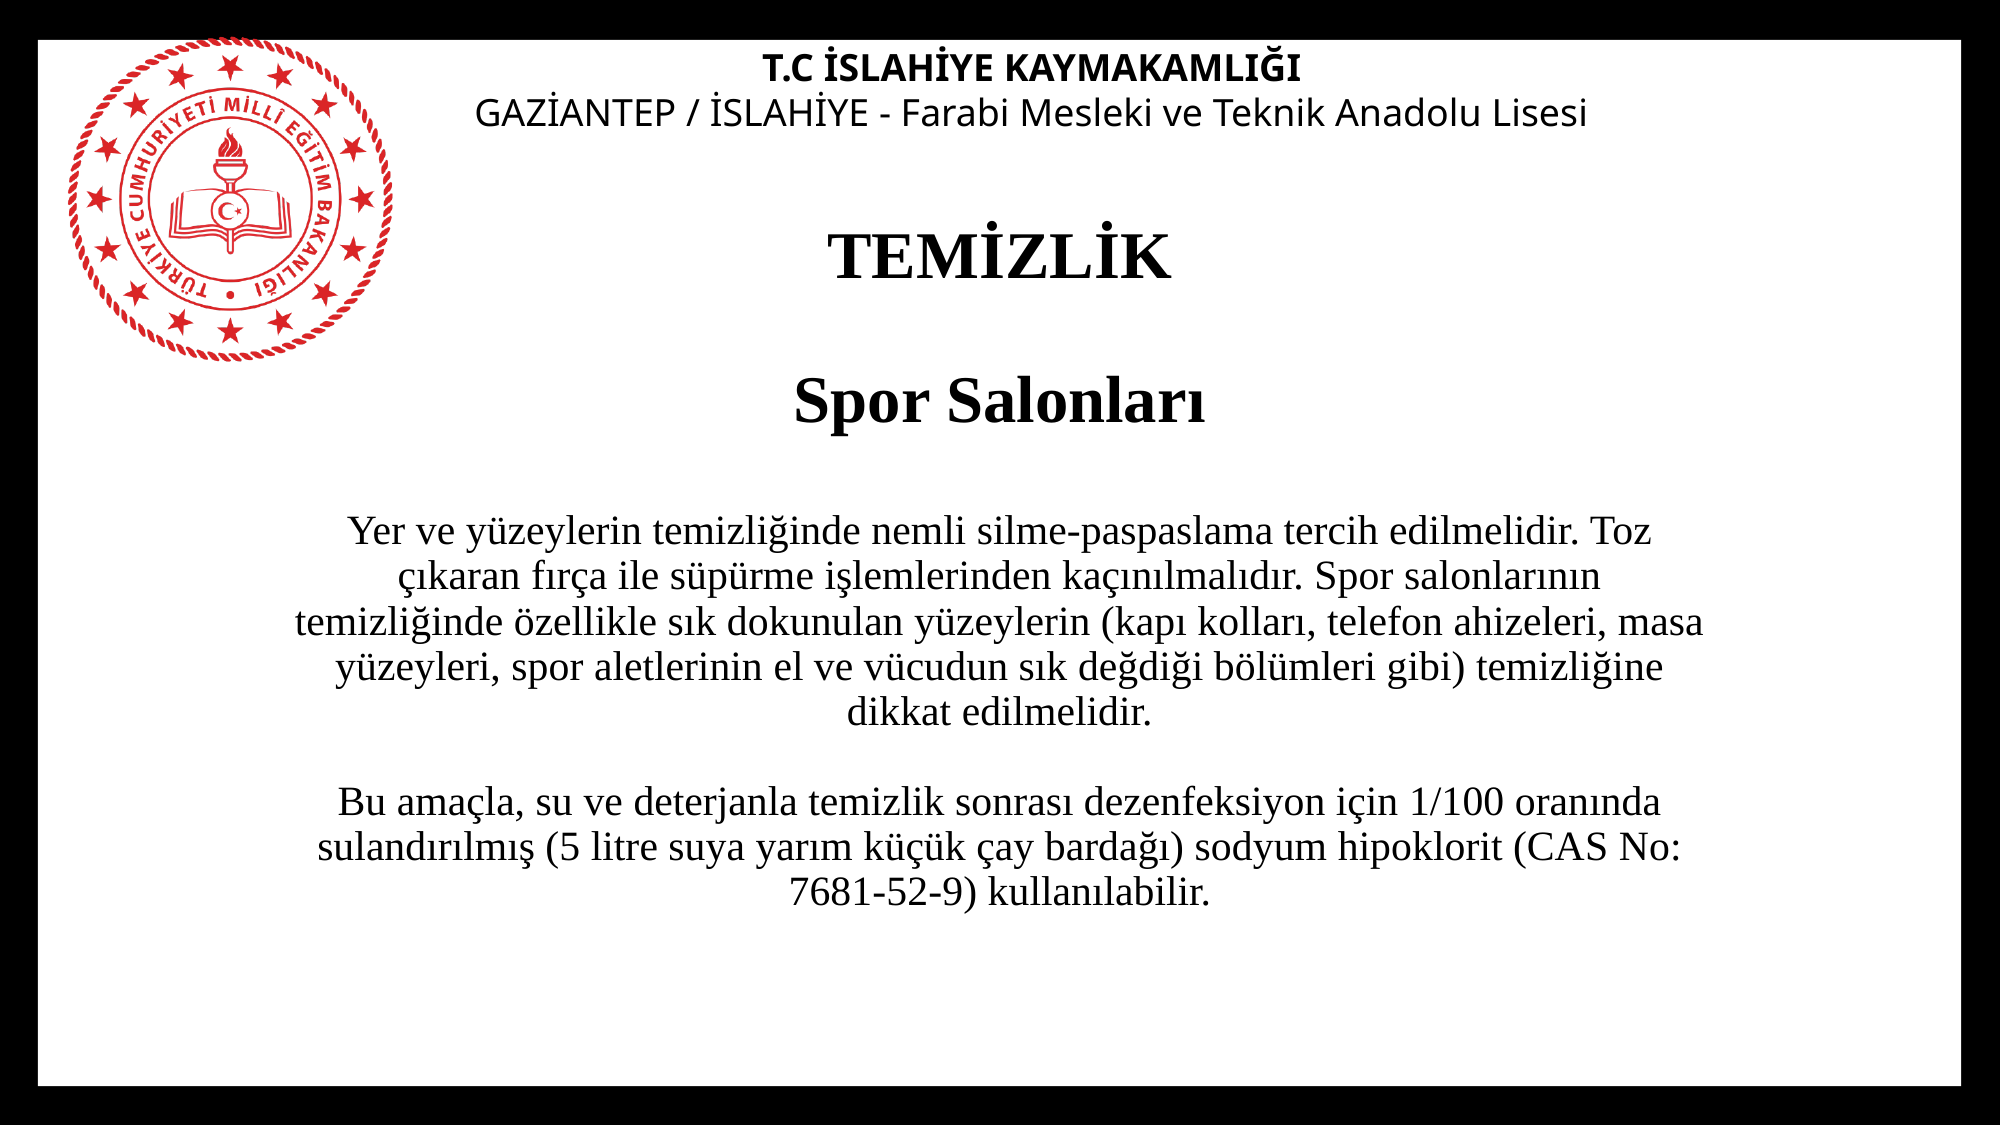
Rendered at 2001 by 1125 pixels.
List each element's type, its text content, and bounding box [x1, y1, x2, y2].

text_box T.C İSLAHİYE KAYMAKAMLIĞI GAZİANTEP / İSLAHİYE - Farabi Mesleki ve Teknik Anadolu Lisesi [533, 36, 1757, 187]
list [0, 36, 532, 362]
title TEMİZLİK Spor Salonları Yer ve yüzeylerin temizliğinde nemli silme-paspaslama tercih edilmelidir. Toz çıkaran fırça ile süpürme işlemlerinden kaçınılmalıdır. Spor salonlarının temizliğinde özellikle sık dokunulan yüzeylerin (kapı kolları, telefon ahizeleri, masa yüzeyleri, spor aletlerinin el ve vücudun sık değdiği bölümleri gibi) temizliğine dikkat edilmelidir. Bu amaçla, su ve deterjanla temizlik sonrası dezenfeksiyon için 1/100 oranında sulandırılmış (5 litre suya yarım küçük çay bardağı) sodyum hipoklorit (CAS No: 7681-52-9) kullanılabilir. [137, 59, 1863, 1075]
